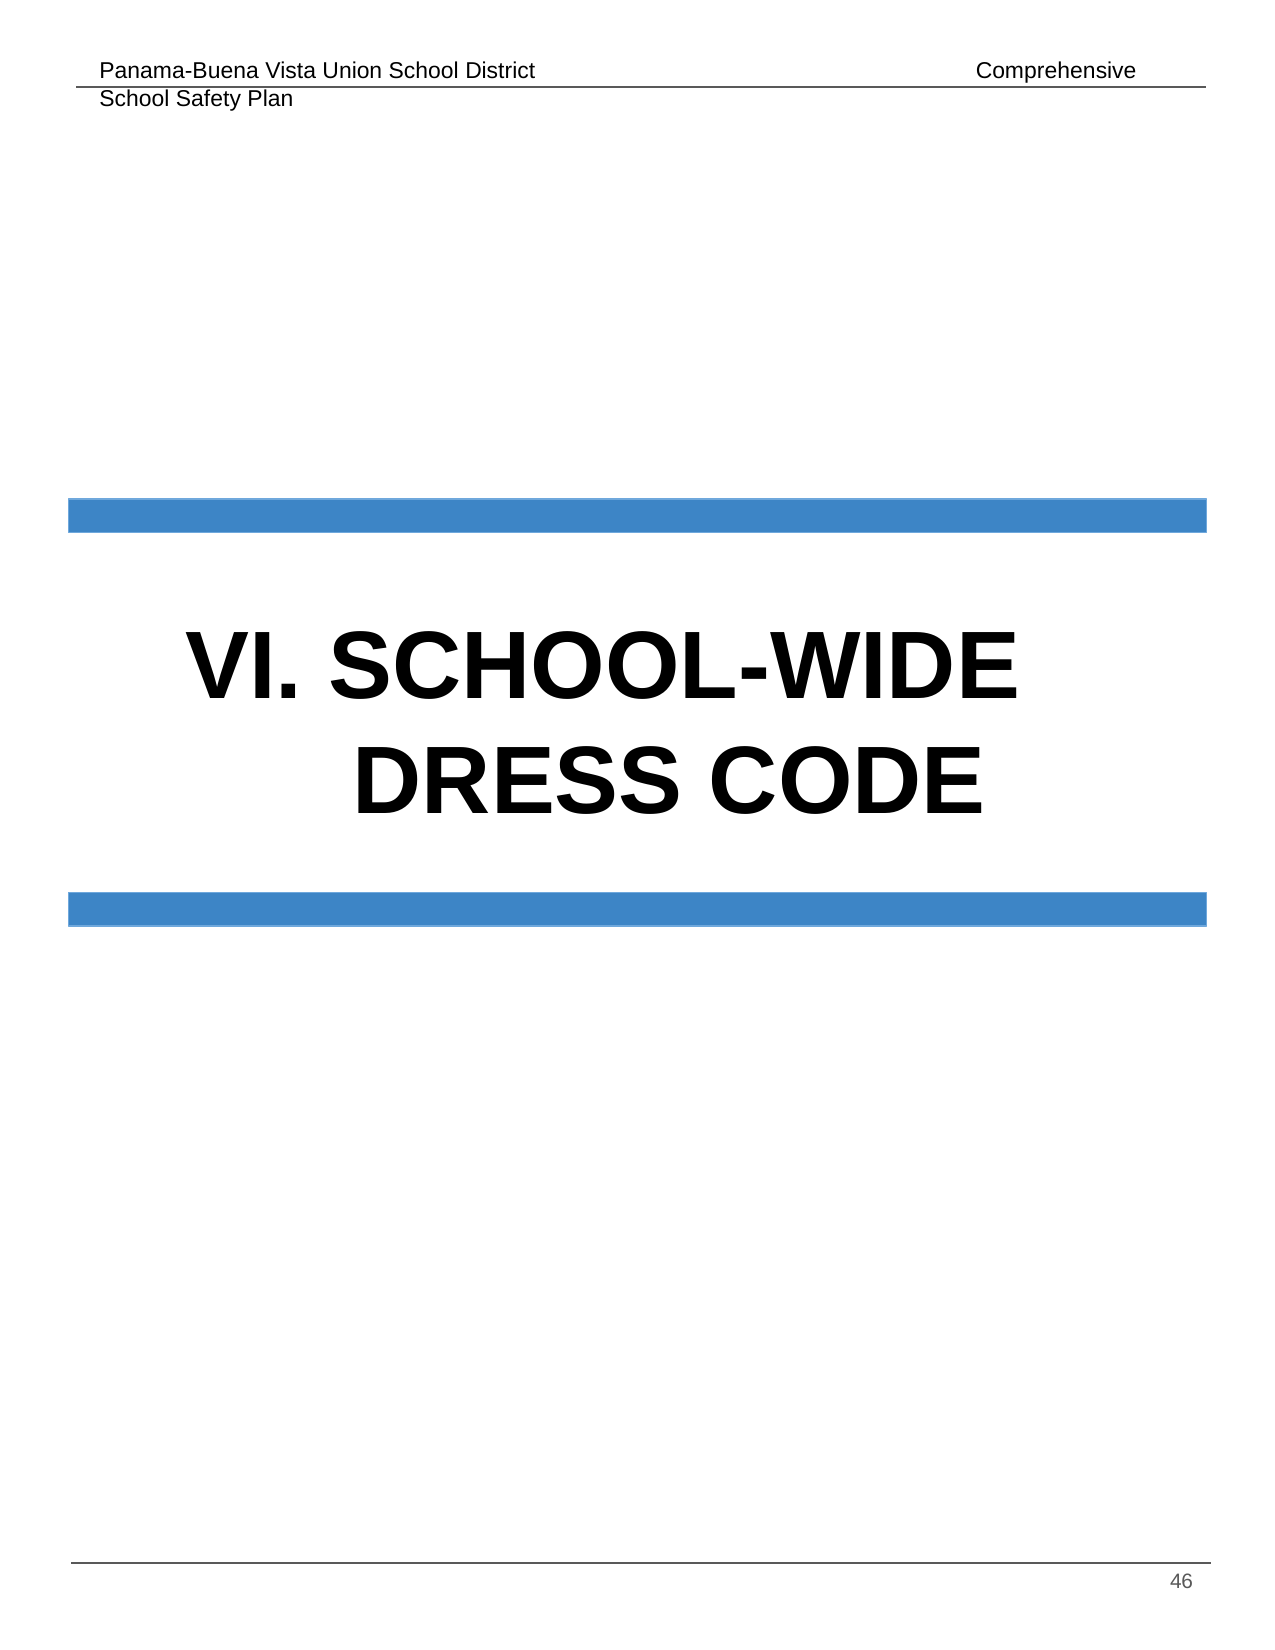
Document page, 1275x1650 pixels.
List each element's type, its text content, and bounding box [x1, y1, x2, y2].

text_box [68, 499, 1207, 533]
text_box VI. SCHOOL-WIDE DRESS CODE [0, 587, 1275, 848]
text_box [68, 892, 1207, 927]
slide_number ‹#› [1131, 1552, 1208, 1623]
